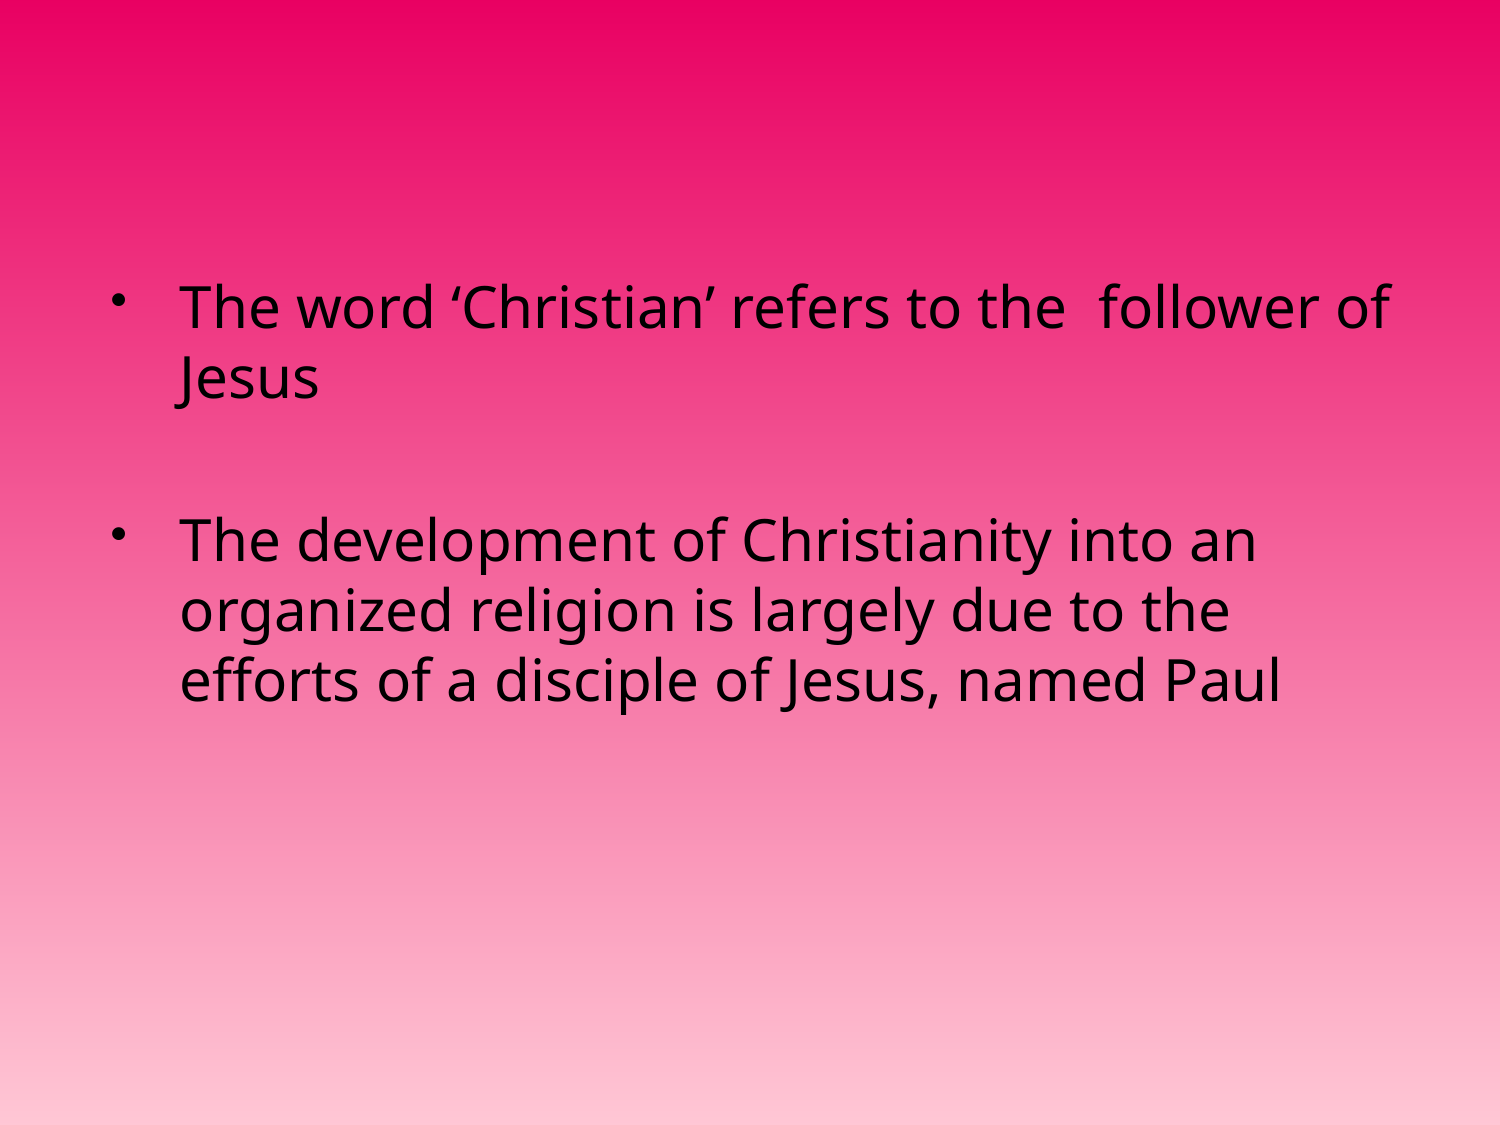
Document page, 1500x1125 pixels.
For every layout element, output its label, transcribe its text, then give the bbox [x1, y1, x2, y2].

list The word ‘Christian’ refers to the follower of Jesus The development of Christianity into an organized religion is largely due to the efforts of a disciple of Jesus, named Paul [75, 262, 1425, 1035]
